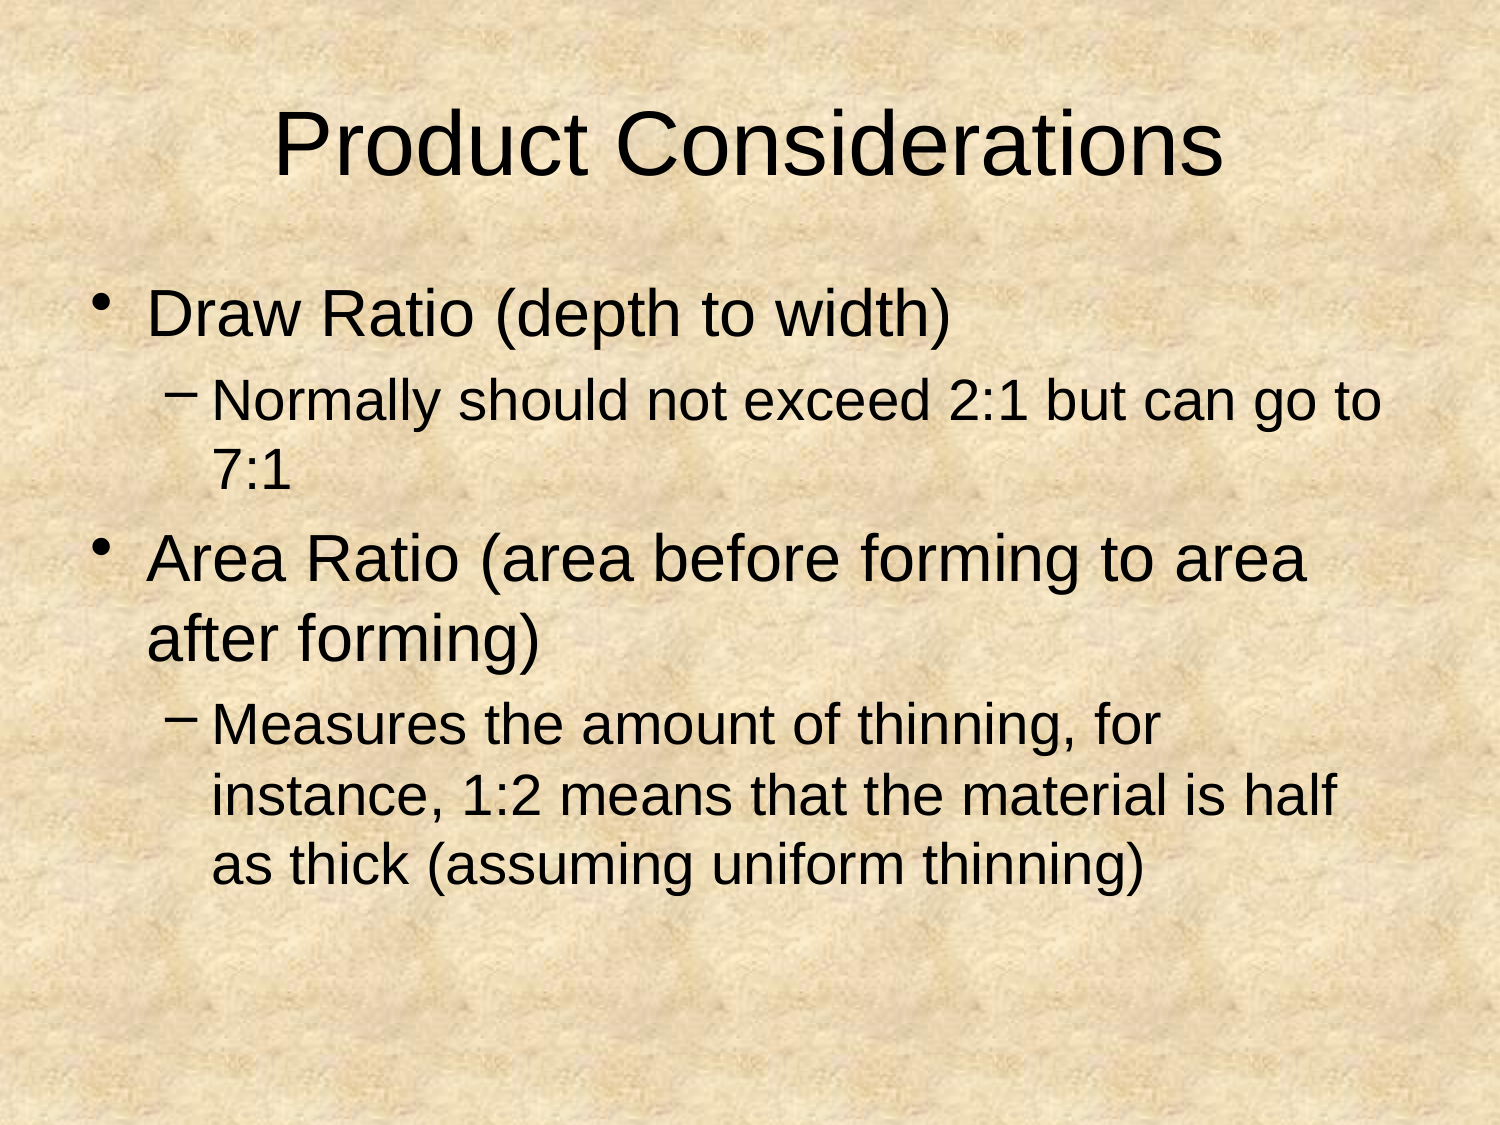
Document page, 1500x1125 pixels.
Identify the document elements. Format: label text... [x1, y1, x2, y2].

list Draw Ratio (depth to width) Normally should not exceed 2:1 but can go to 7:1 Area Ratio (area before forming to area after forming) Measures the amount of thinning, for instance, 1:2 means that the material is half as thick (assuming uniform thinning) [74, 262, 1426, 1006]
picture [0, 0, 1500, 1125]
title Product Considerations [74, 44, 1426, 233]
